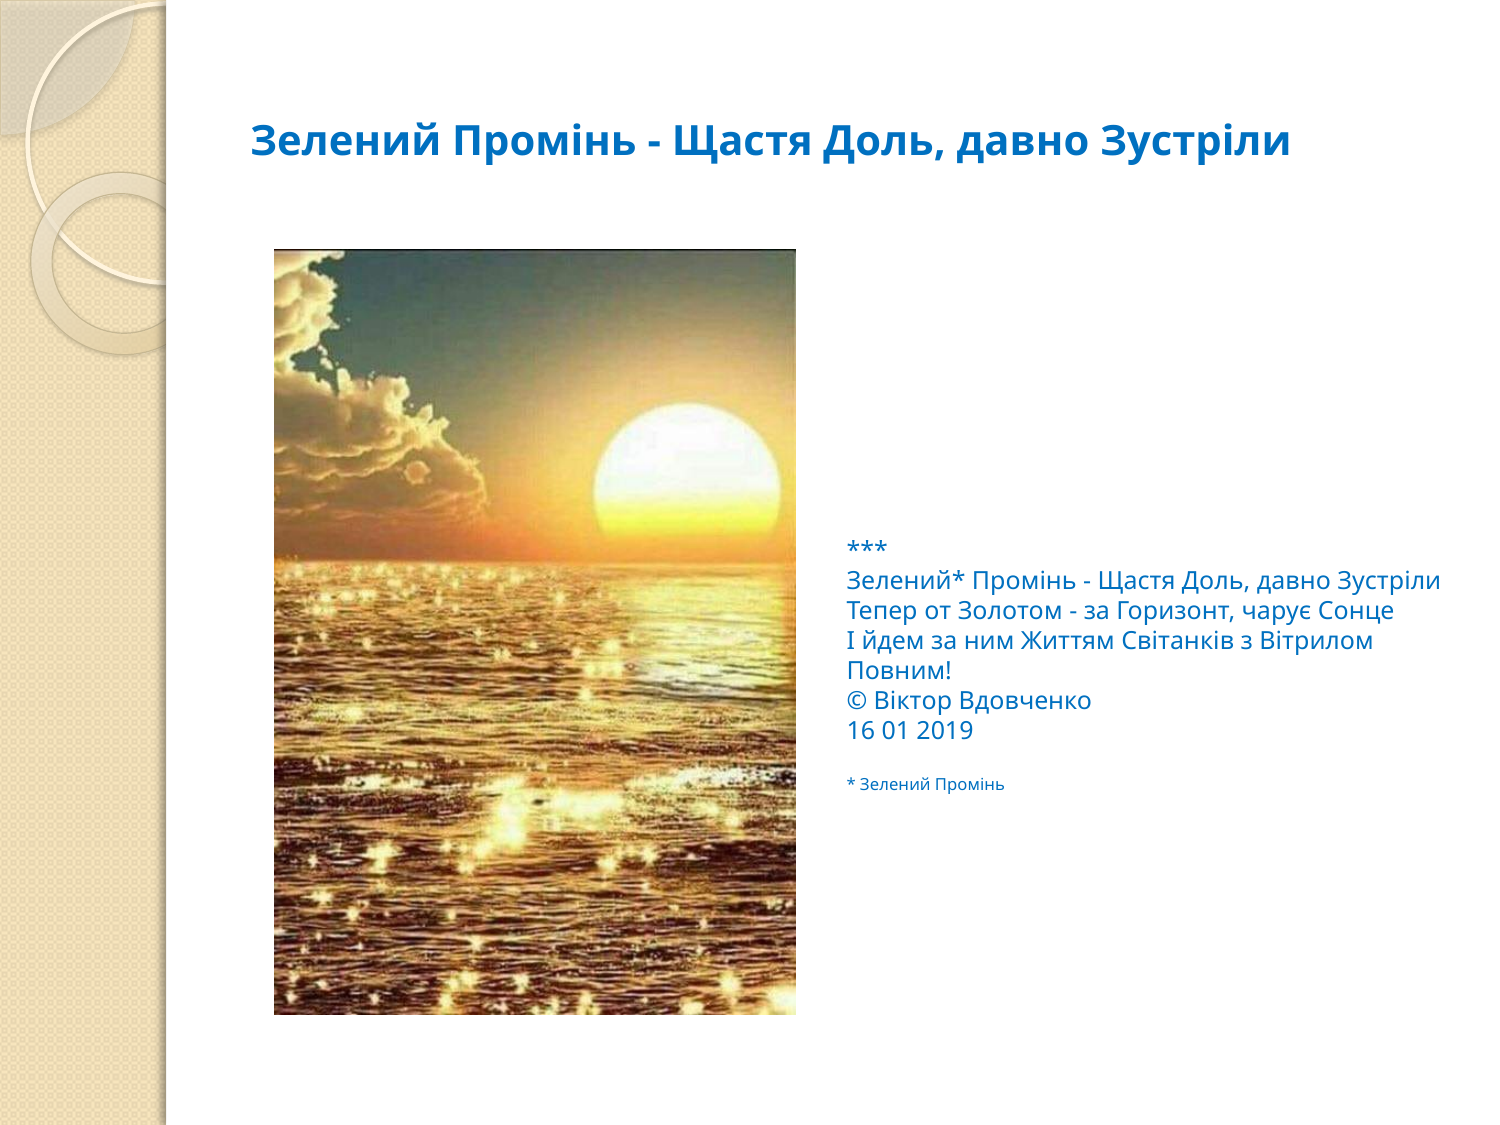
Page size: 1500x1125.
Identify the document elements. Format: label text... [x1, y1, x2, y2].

title Зелений Промінь - Щастя Доль, давно Зустріли [235, 45, 1466, 233]
text_box *** Зелений* Промінь - Щастя Доль, давно Зустріли Тепер от Золотом - за Горизонт, чарує Сонце І йдем за ним Життям Світанків з Вітрилом Повним! © Віктор Вдовченко 16 01 2019 * Зелений Промінь [831, 527, 1465, 862]
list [274, 249, 797, 1016]
